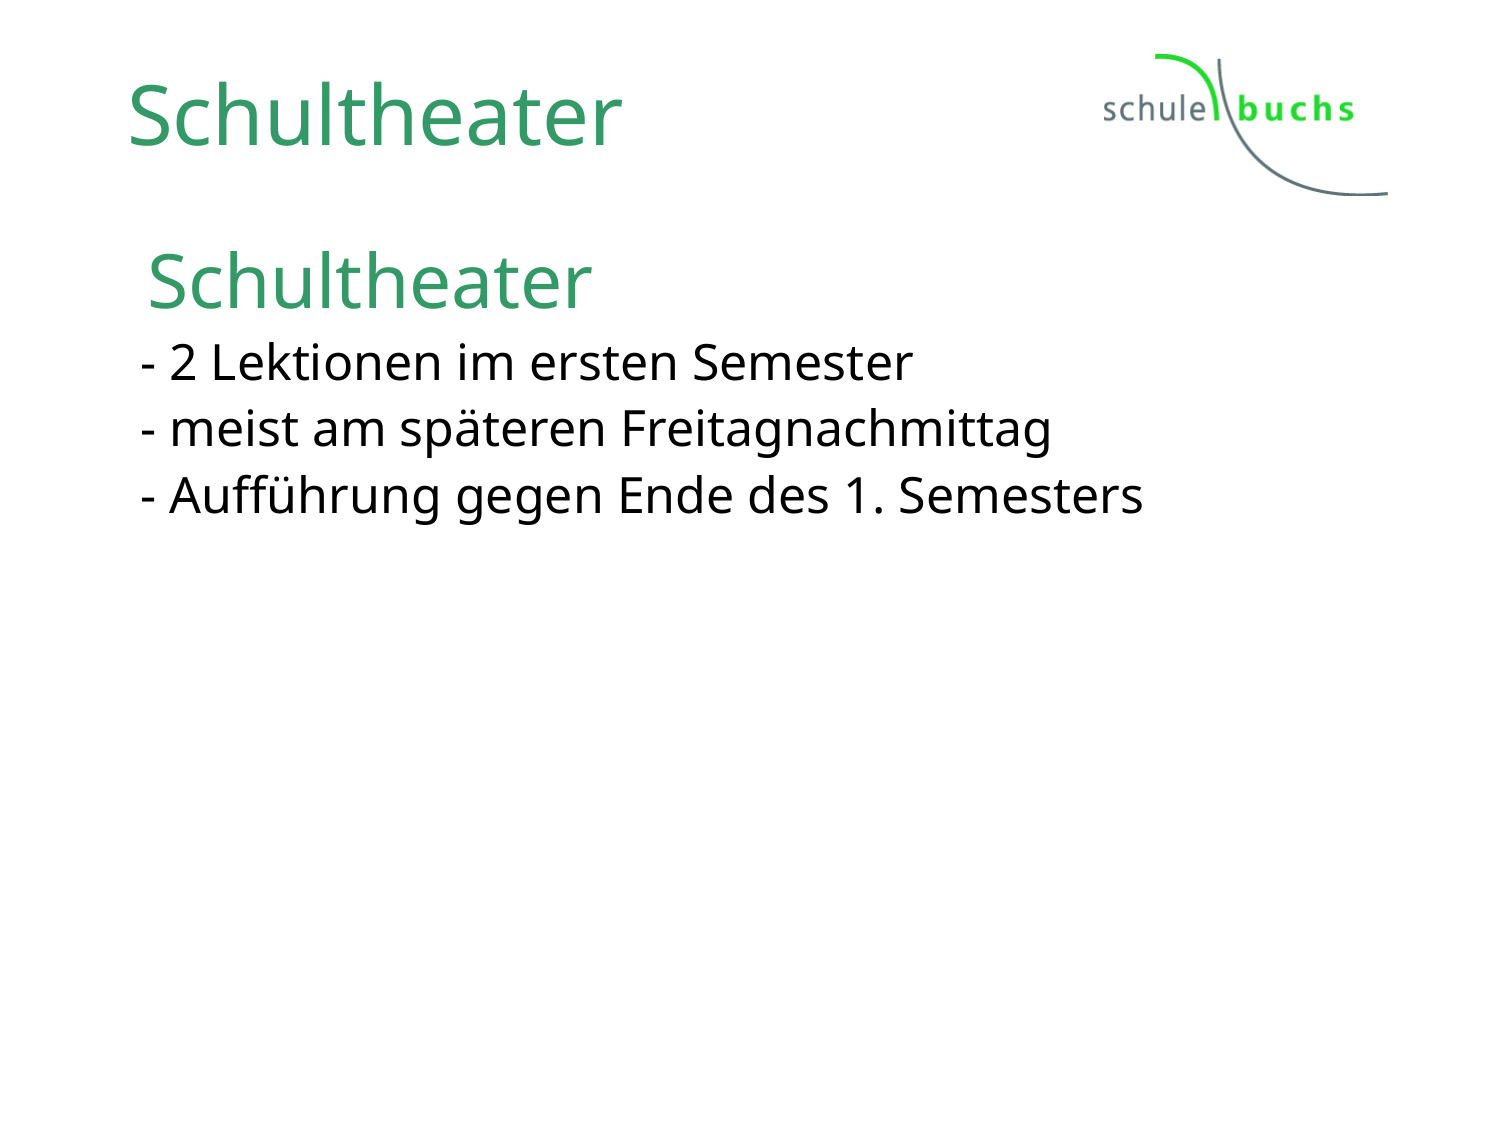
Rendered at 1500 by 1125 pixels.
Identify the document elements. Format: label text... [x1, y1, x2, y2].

picture [1104, 54, 1388, 196]
list Schultheater - 2 Lektionen im ersten Semester - meist am späteren Freitagnachmittag - Aufführung gegen Ende des 1. Semesters [112, 243, 1436, 1047]
title Schultheater [112, 54, 1034, 185]
